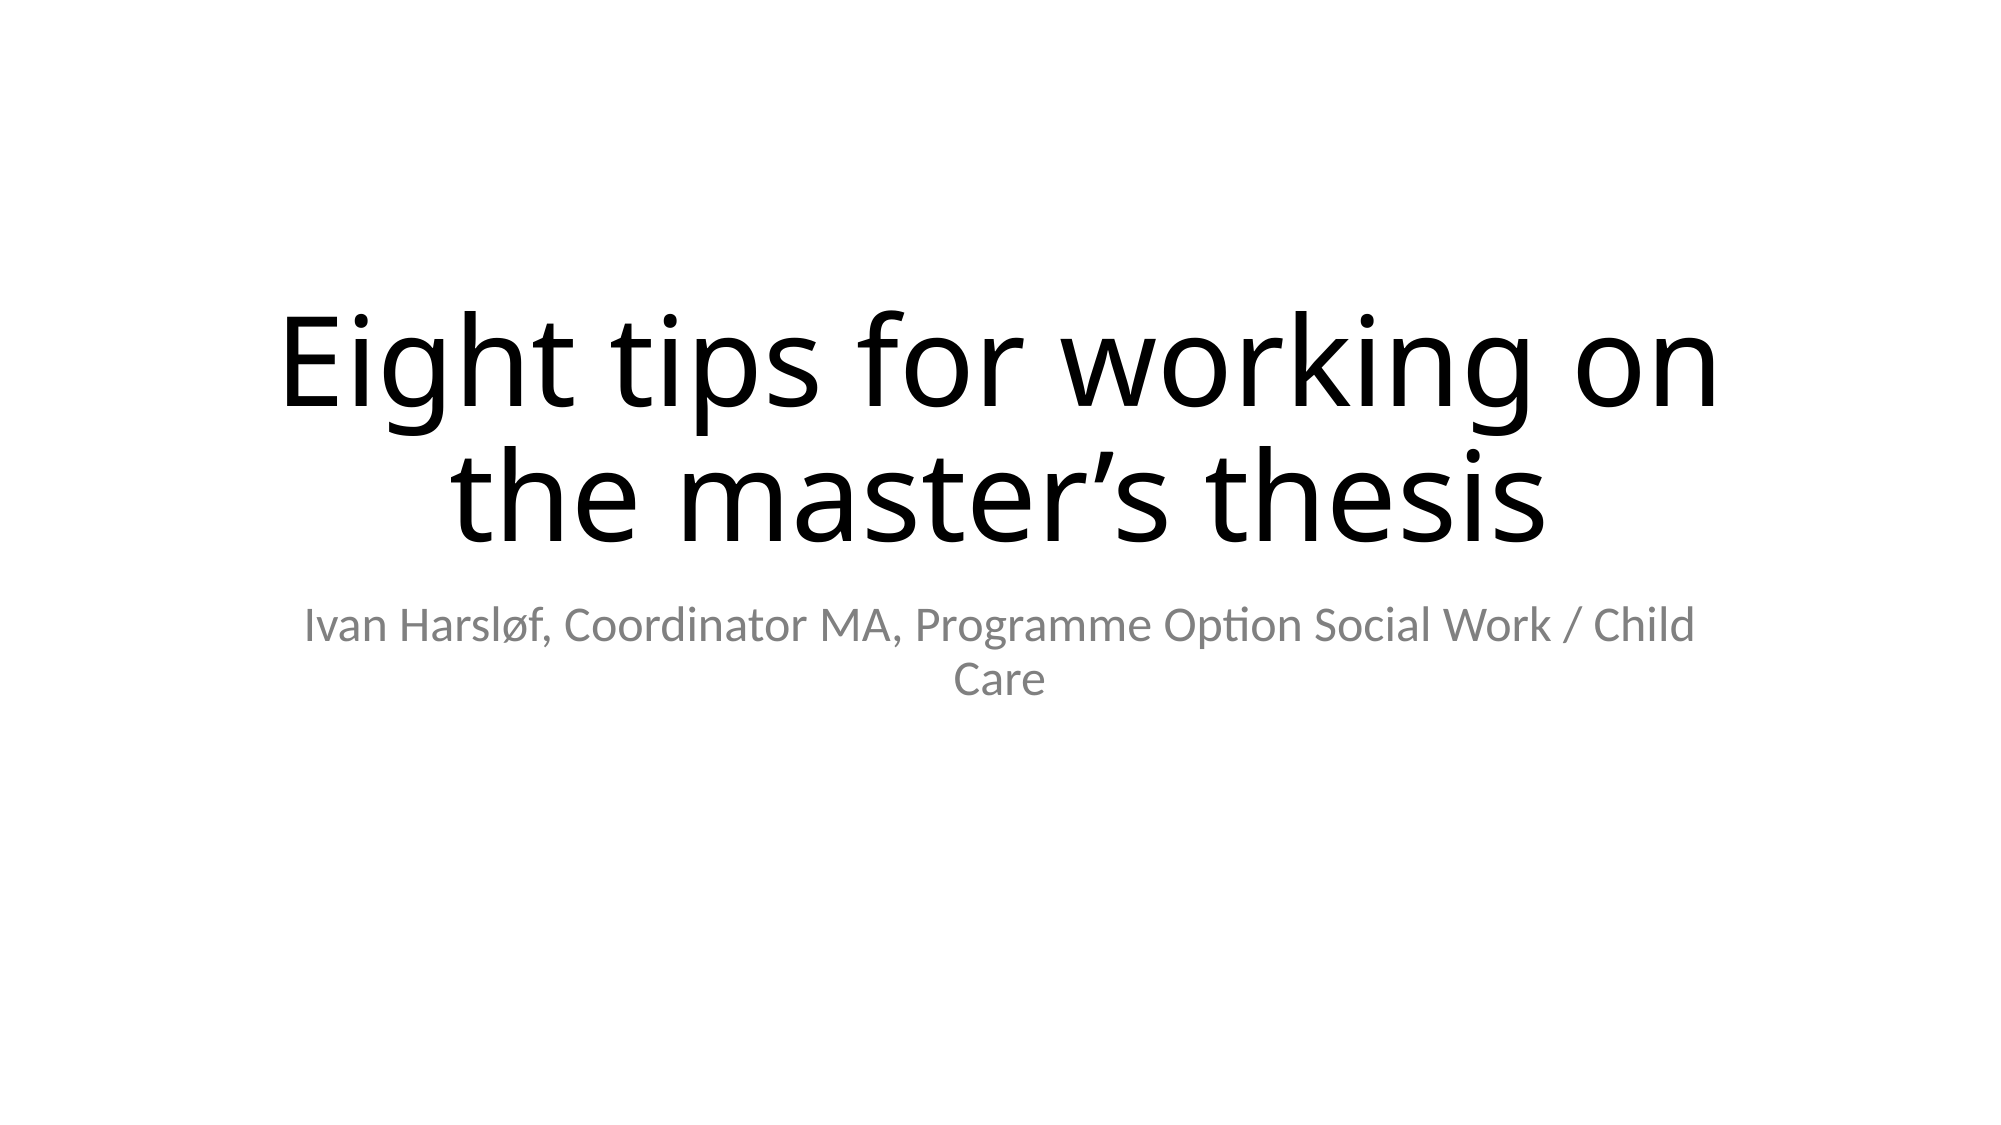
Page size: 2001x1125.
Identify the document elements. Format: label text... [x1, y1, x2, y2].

title Eight tips for working on the master’s thesis [249, 184, 1750, 576]
subtitle Ivan Harsløf, Coordinator MA, Programme Option Social Work / Child Care [249, 590, 1750, 863]
